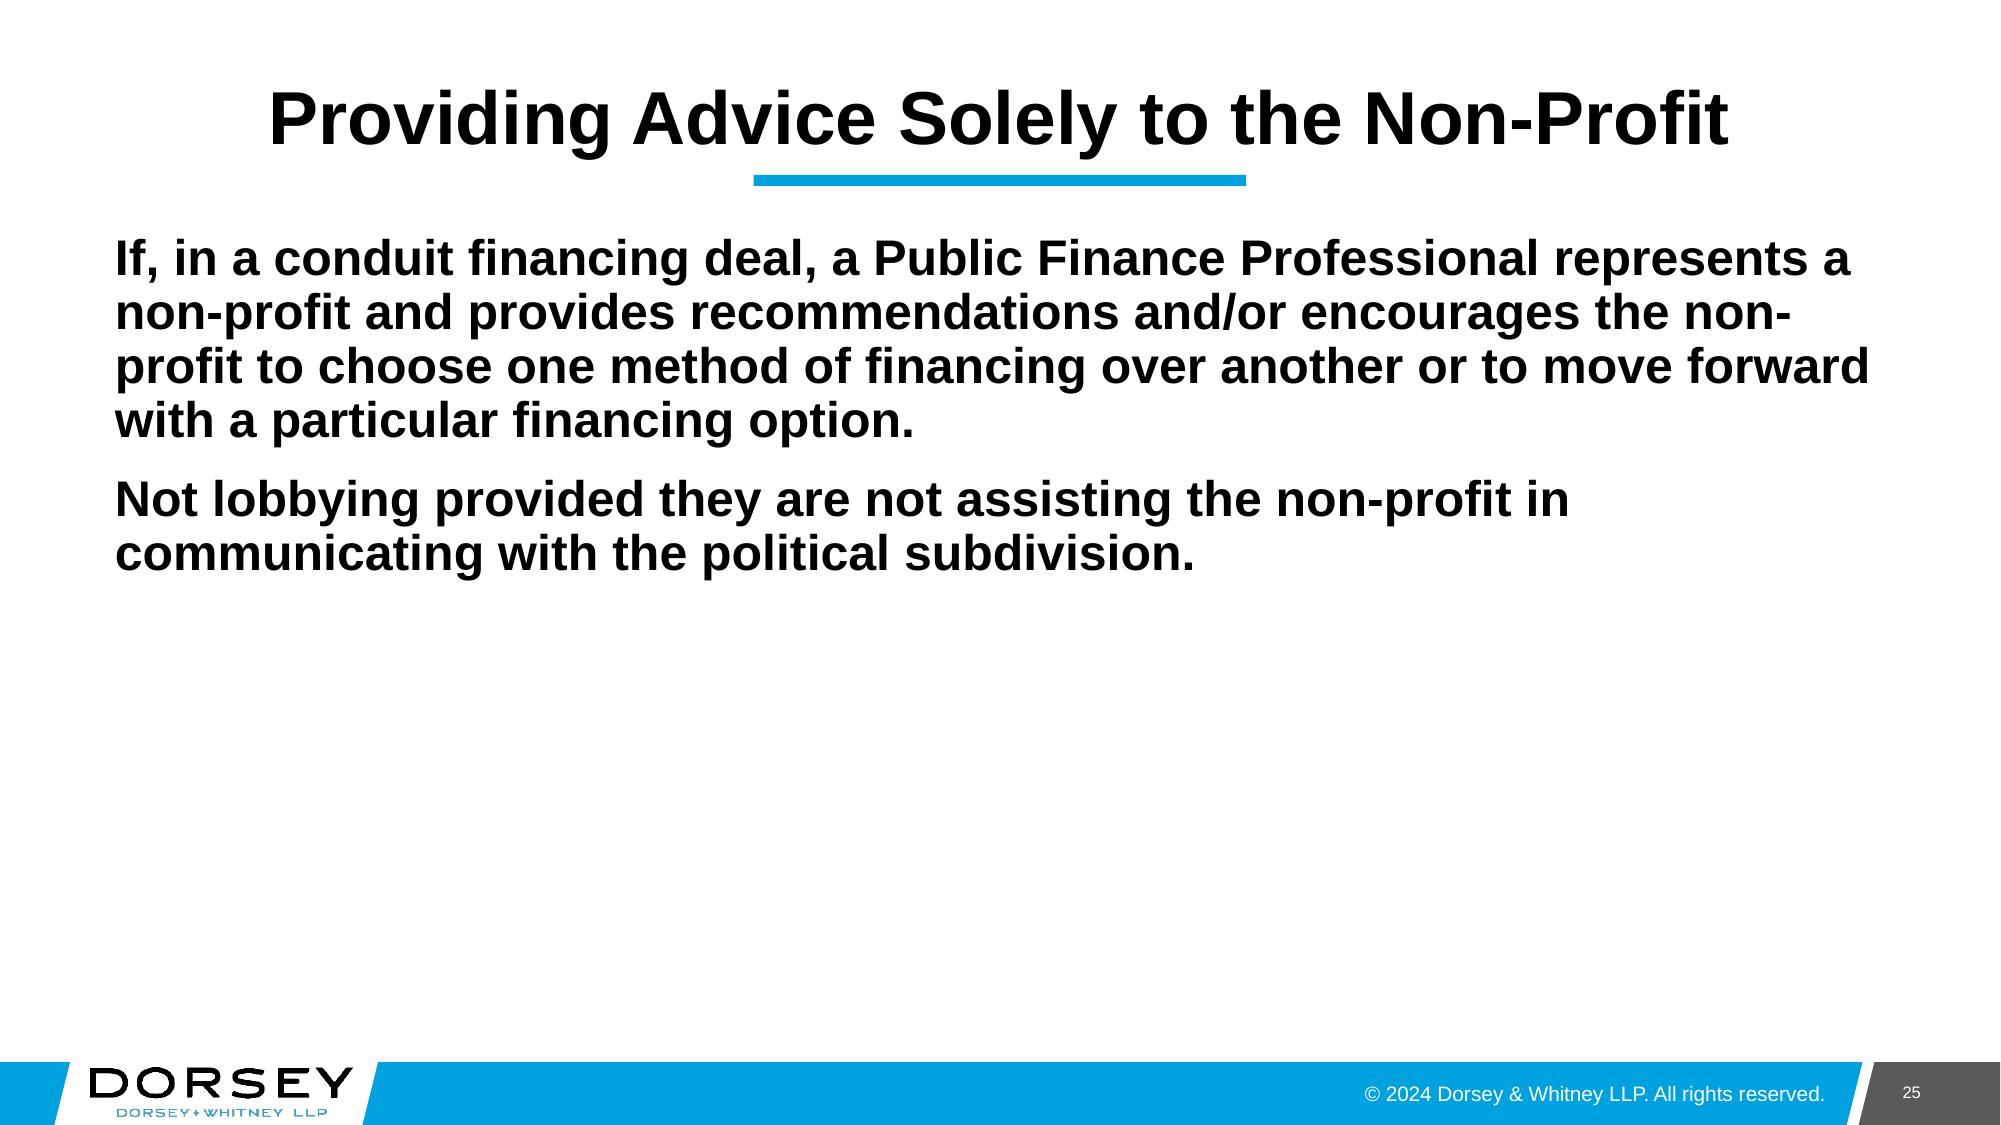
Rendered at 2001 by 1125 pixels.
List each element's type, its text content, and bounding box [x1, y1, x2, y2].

title Providing Advice Solely to the Non-Profit [99, 37, 1900, 193]
text_box 25 [1887, 1062, 1988, 1122]
picture [90, 1067, 353, 1117]
list If, in a conduit financing deal, a Public Finance Professional represents a non-profit and provides recommendations and/or encourages the non-profit to choose one method of financing over another or to move forward with a particular financing option. Not lobbying provided they are not assisting the non-profit in communicating with the political subdivision. [99, 224, 1900, 1005]
